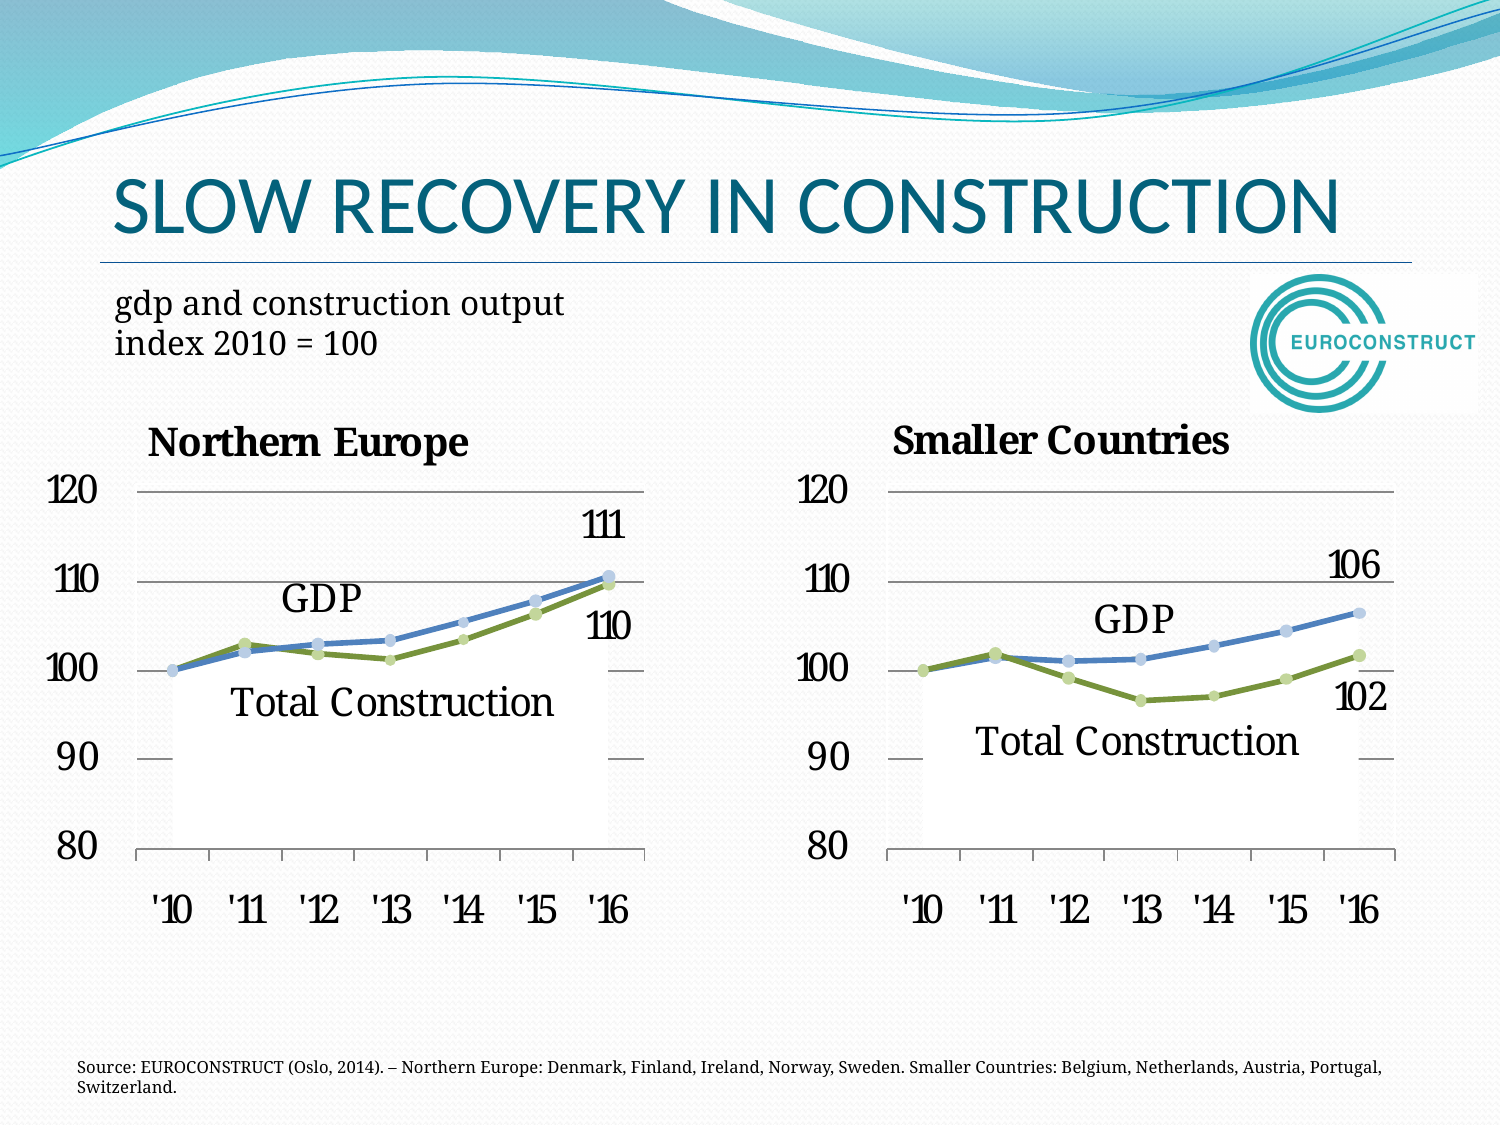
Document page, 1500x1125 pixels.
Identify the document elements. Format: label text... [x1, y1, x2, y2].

text_box gdp and construction output index 2010 = 100 [99, 274, 788, 370]
picture [37, 405, 1468, 951]
text_box Source: EUROCONSTRUCT (Oslo, 2014). – Northern Europe: Denmark, Finland, Ireland, Norway, Sweden. Smaller Countries: Belgium, Netherlands, Austria, Portugal, Switzerland. [62, 1049, 1425, 1105]
title SLOW RECOVERY IN CONSTRUCTION [112, 115, 1425, 250]
picture [1249, 274, 1478, 413]
